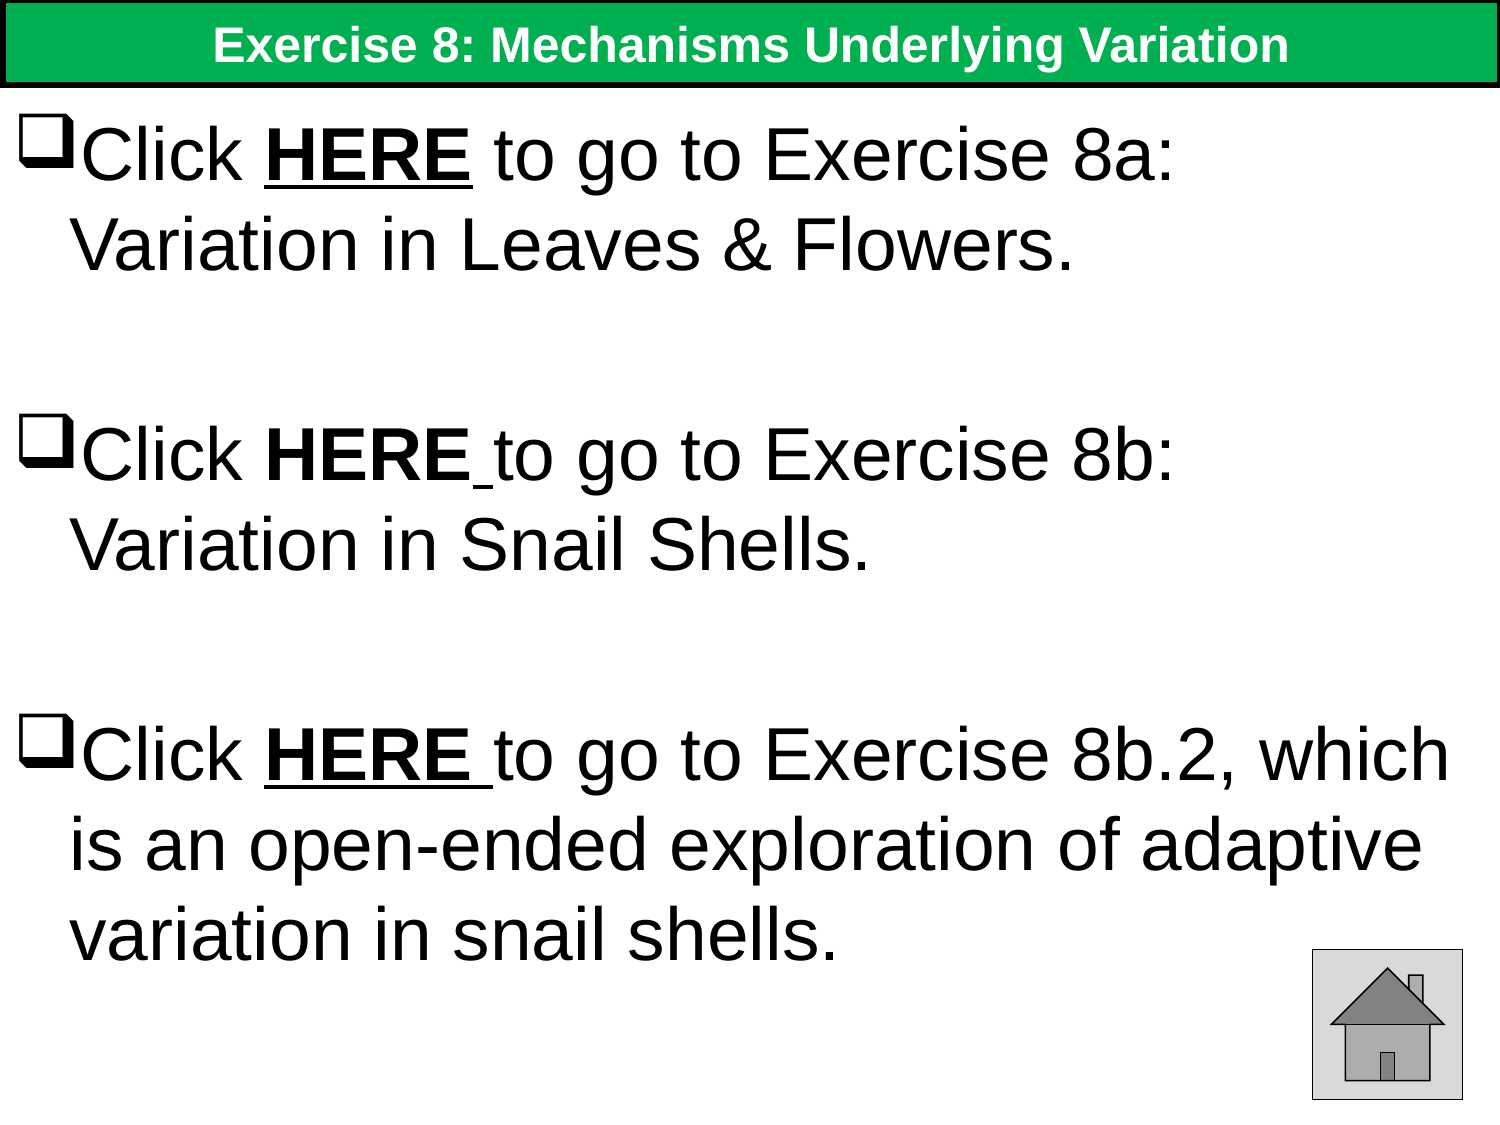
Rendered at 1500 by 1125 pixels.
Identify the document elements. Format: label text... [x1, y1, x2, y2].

list Click HERE to go to Exercise 8a: Variation in Leaves & Flowers. Click HERE to go to Exercise 8b: Variation in Snail Shells. Click HERE to go to Exercise 8b.2, which is an open-ended exploration of adaptive variation in snail shells. [0, 98, 1499, 1124]
title Exercise 8: Mechanisms Underlying Variation [3, 0, 1500, 86]
text_box [1312, 949, 1463, 1100]
